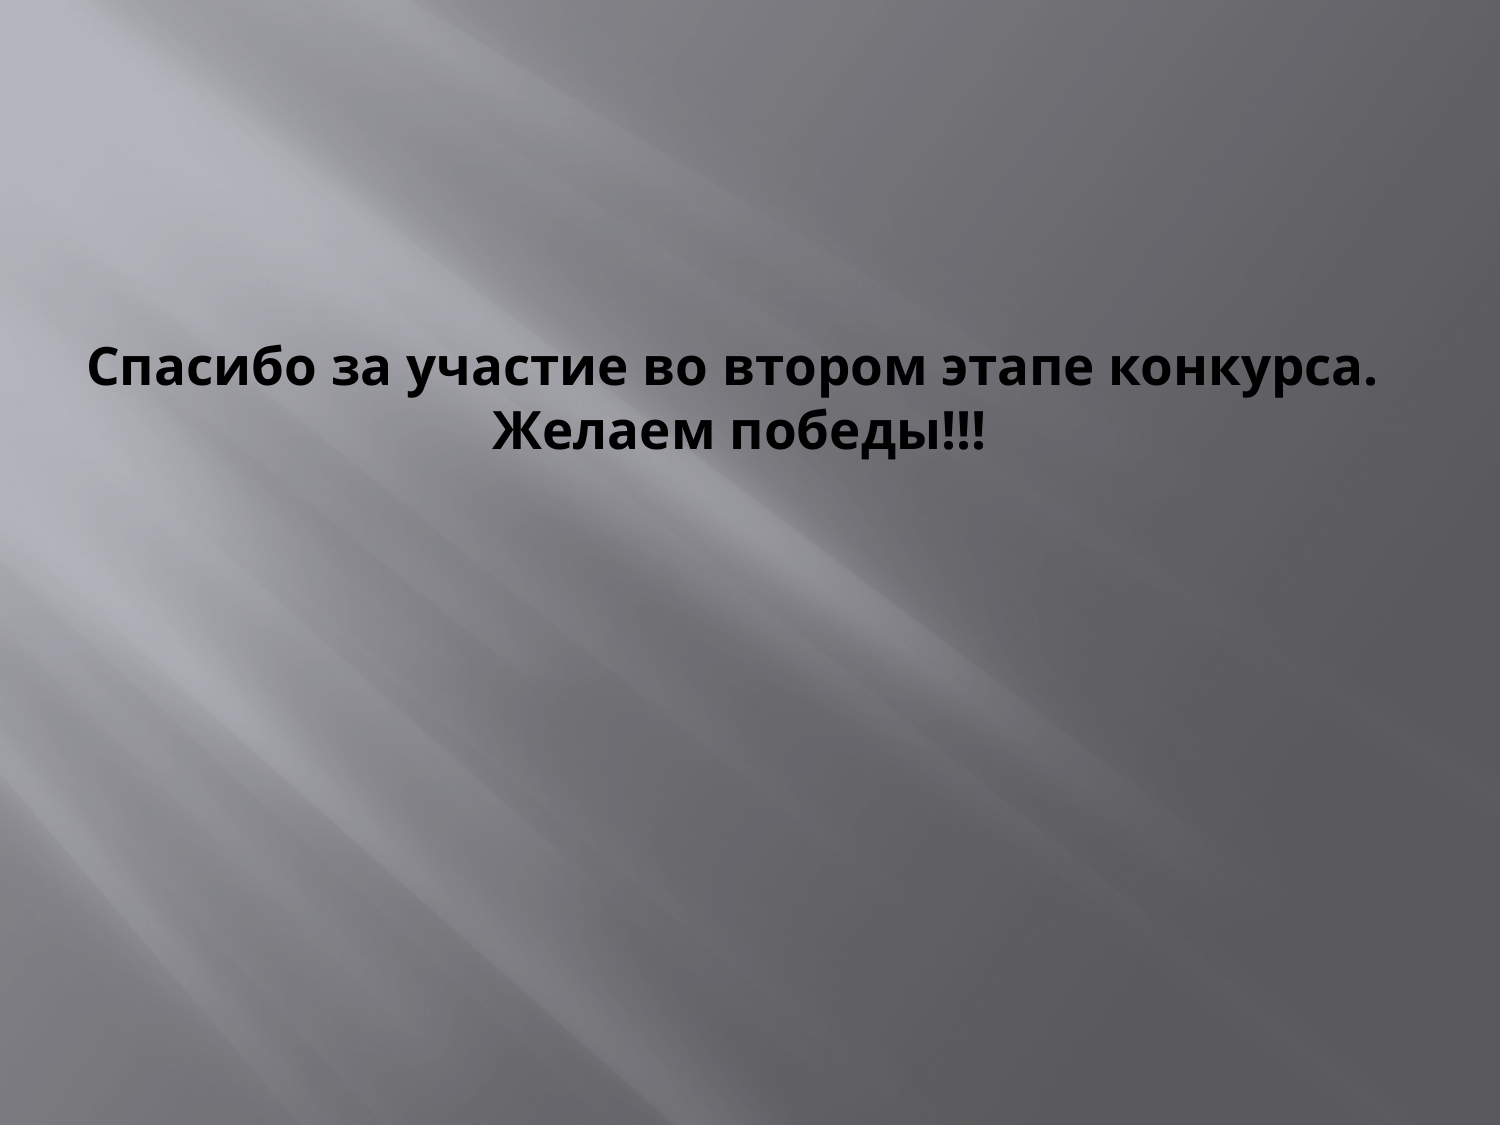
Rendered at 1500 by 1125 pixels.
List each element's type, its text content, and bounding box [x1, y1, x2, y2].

title Спасибо за участие во втором этапе конкурса. Желаем победы!!! [64, 302, 1415, 490]
